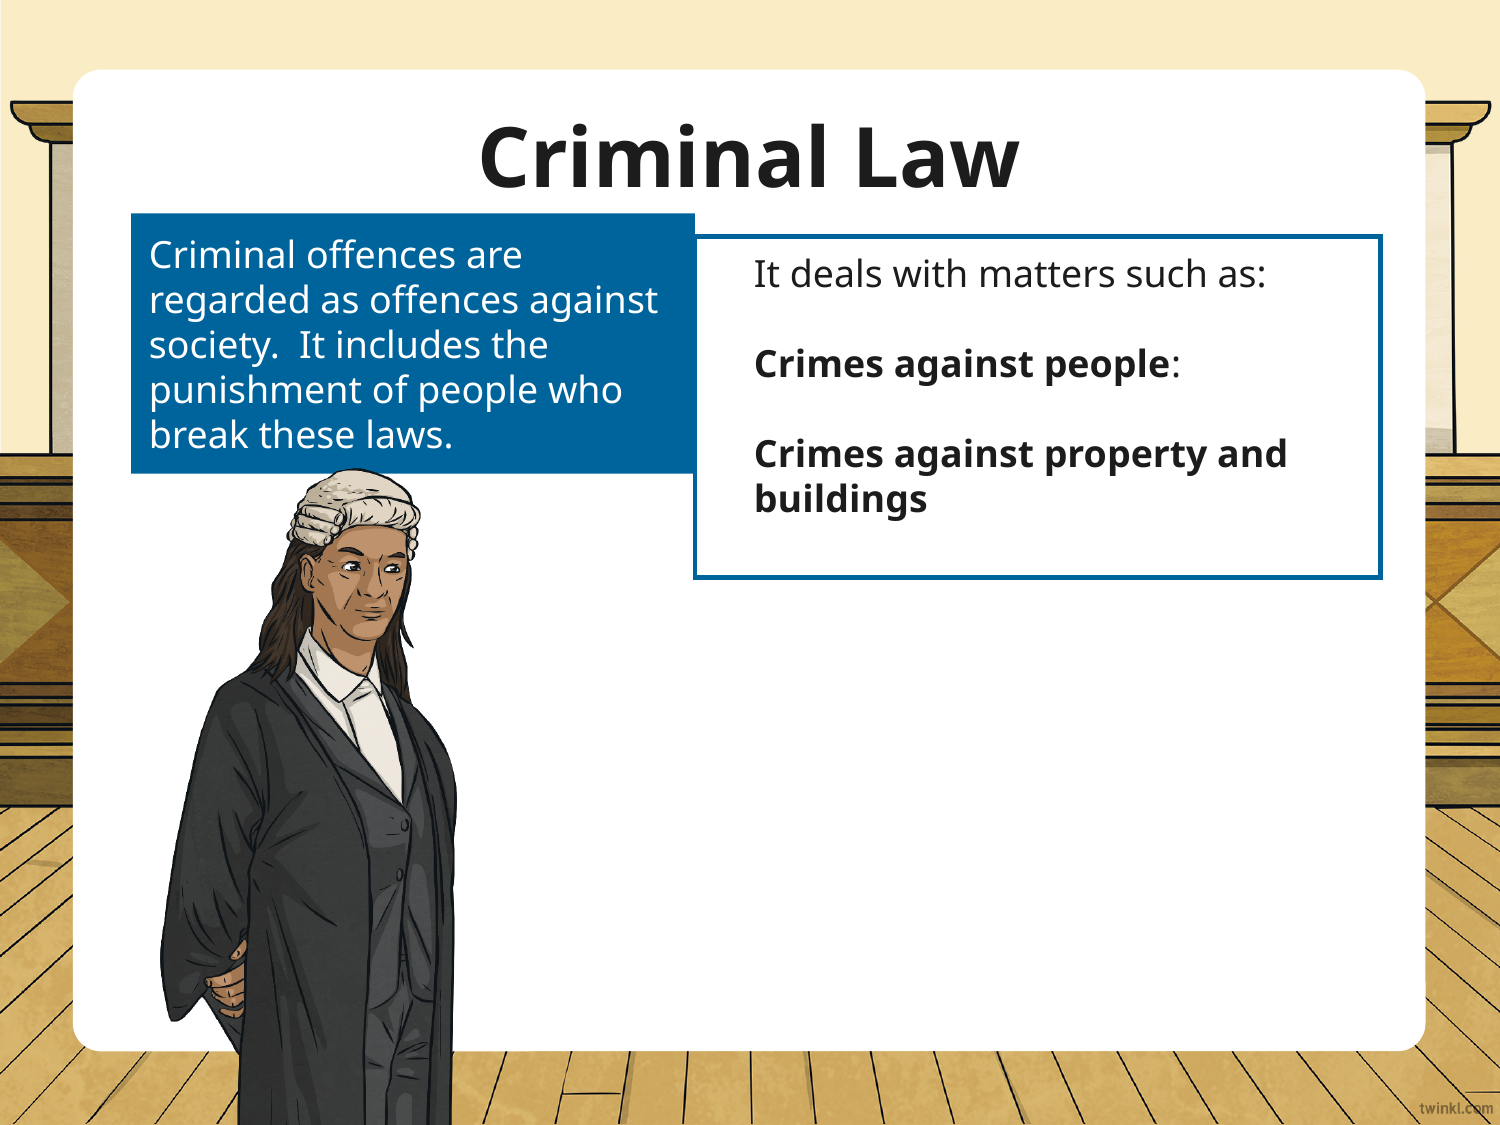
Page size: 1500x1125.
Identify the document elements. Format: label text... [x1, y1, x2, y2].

picture [0, 0, 1500, 1125]
title Criminal Law [73, 76, 1426, 244]
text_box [694, 236, 1381, 578]
text_box Criminal offences are regarded as offences against society. It includes the punishment of people who break these laws. [130, 212, 696, 475]
